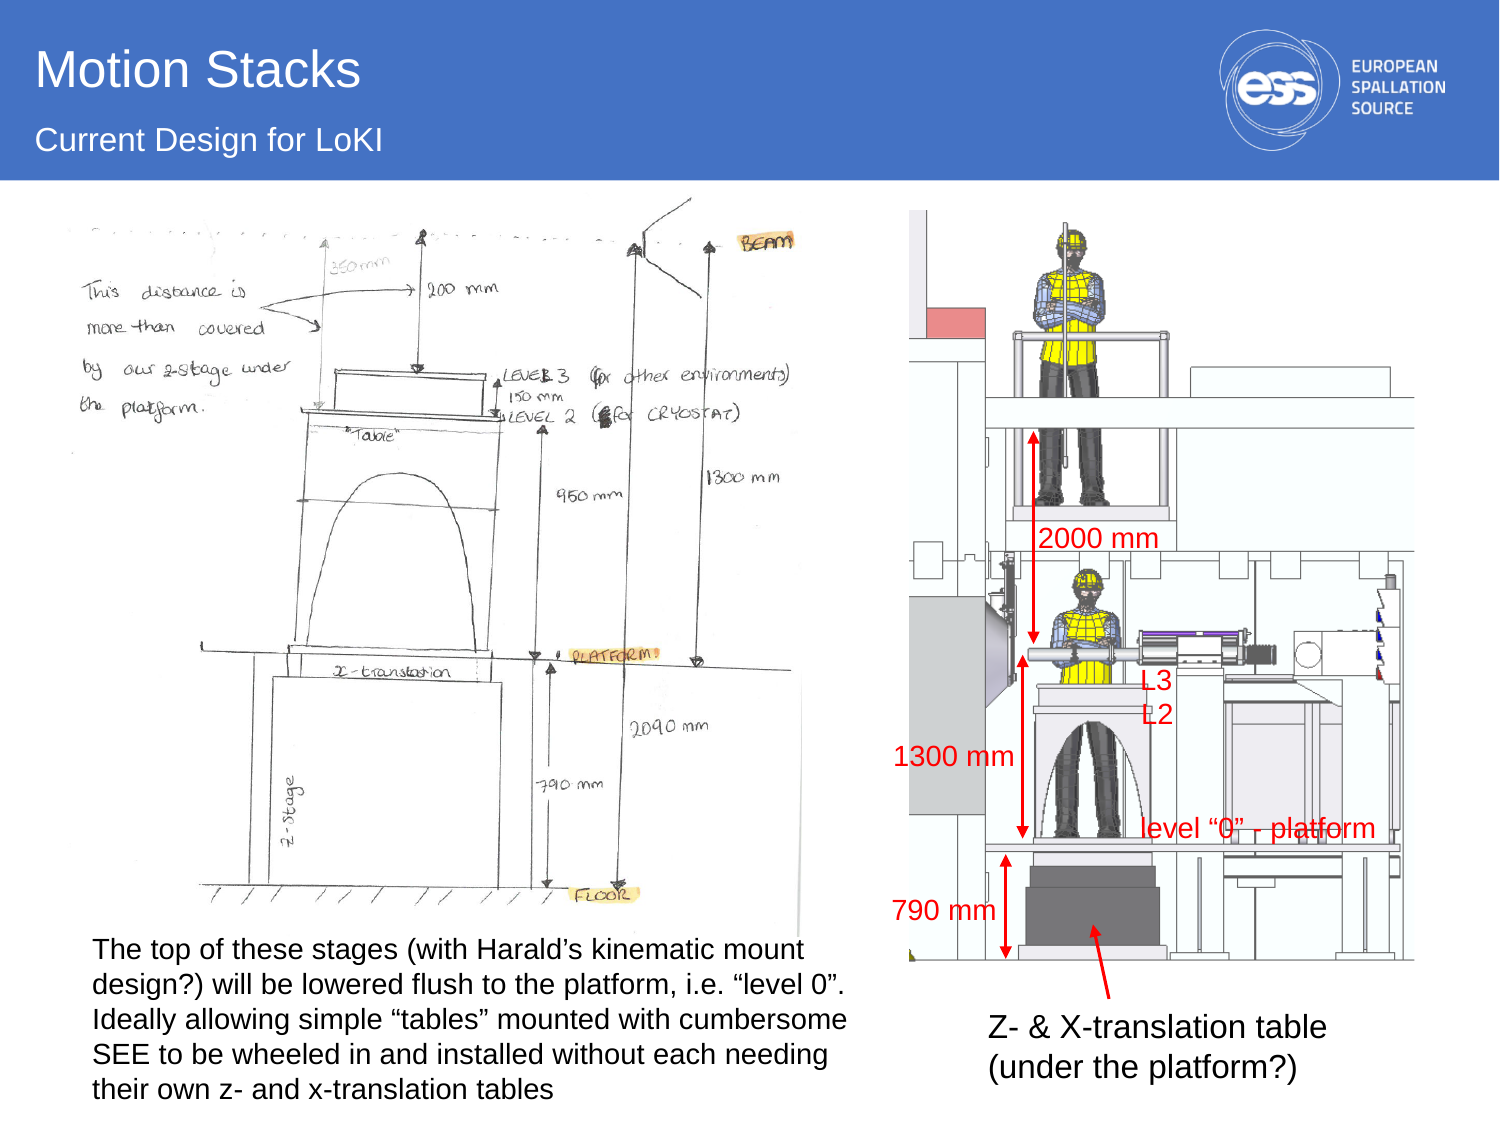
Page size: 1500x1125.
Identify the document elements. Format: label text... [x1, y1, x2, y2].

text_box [1092, 924, 1109, 999]
picture [59, 188, 802, 937]
picture [1219, 29, 1445, 151]
text_box [0, 0, 1500, 181]
text_box 790 mm [876, 883, 909, 934]
text_box The top of these stages (with Harald’s kinematic mount design?) will be lowered flush to the platform, i.e. “level 0”. Ideally allowing simple “tables” mounted with cumbersome SEE to be wheeled in and installed without each needing their own z- and x-translation tables [77, 923, 877, 1113]
picture [909, 210, 1415, 999]
text_box Z- & X-translation table (under the platform?) [973, 999, 1392, 1093]
text_box 1300 mm [878, 729, 909, 780]
text_box Motion Stacks Current Design for LoKI [19, 0, 967, 167]
